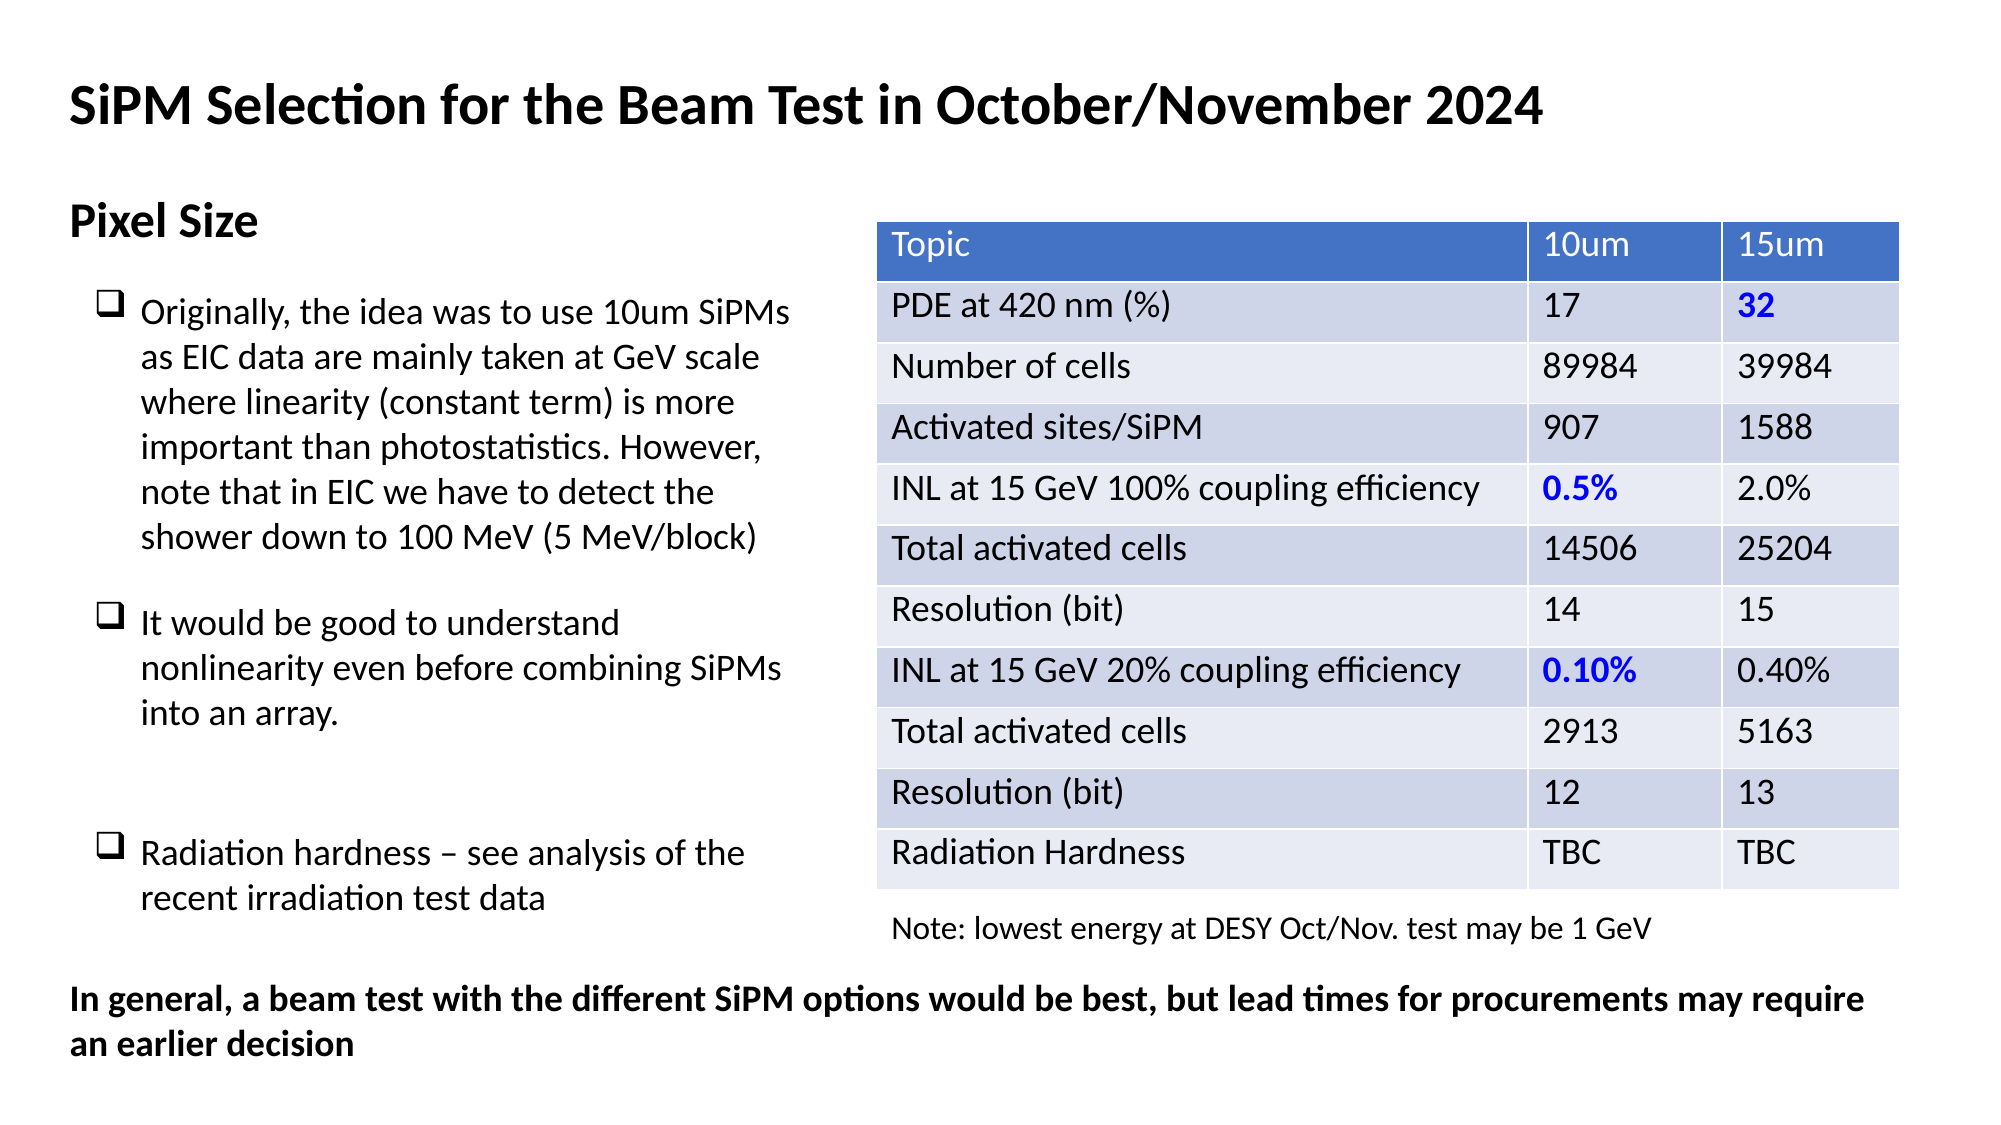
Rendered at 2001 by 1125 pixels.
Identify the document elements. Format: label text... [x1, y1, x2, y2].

table_cell 907 [1529, 404, 1721, 463]
table_cell 39984 [1723, 344, 1899, 403]
table_cell 0.10% [1529, 648, 1721, 707]
text_box SiPM Selection for the Beam Test in October/November 2024 [54, 58, 1587, 144]
table_cell 17 [1529, 283, 1721, 342]
table_cell 2913 [1529, 708, 1721, 768]
text_box Note: lowest energy at DESY Oct/Nov. test may be 1 GeV [876, 898, 1705, 954]
table_cell PDE at 420 nm (%) [877, 283, 1527, 342]
table_cell 14 [1529, 587, 1721, 646]
table_cell Radiation Hardness [877, 830, 1527, 889]
table_cell Number of cells [877, 344, 1527, 403]
table_cell 14506 [1529, 526, 1721, 585]
text_box Radiation hardness – see analysis of the recent irradiation test data [79, 820, 821, 926]
table_cell Total activated cells [877, 708, 1527, 768]
table_cell TBC [1529, 830, 1721, 889]
table_cell Resolution (bit) [877, 587, 1527, 646]
table_cell INL at 15 GeV 100% coupling efficiency [877, 465, 1527, 524]
table_cell 25204 [1723, 526, 1899, 585]
table_cell Total activated cells [877, 526, 1527, 585]
table_cell TBC [1723, 830, 1899, 889]
text_box Pixel Size [54, 180, 545, 255]
table_cell 89984 [1529, 344, 1721, 403]
table_cell Activated sites/SiPM [877, 404, 1527, 463]
table_header 10um [1529, 222, 1721, 281]
text_box Originally, the idea was to use 10um SiPMs as EIC data are mainly taken at GeV scale where linearity (constant term) is more important than photostatistics. However, note that in EIC we have to detect the shower down to 100 MeV (5 MeV/block) [79, 279, 821, 564]
table_cell 2.0% [1723, 465, 1899, 524]
table_cell 32 [1723, 283, 1899, 342]
table_cell 13 [1723, 769, 1899, 828]
table_cell 5163 [1723, 708, 1899, 768]
table_header Topic [877, 222, 1527, 281]
table_cell 1588 [1723, 404, 1899, 463]
text_box In general, a beam test with the different SiPM options would be best, but lead times for procurements may require an earlier decision [54, 966, 1900, 1072]
table_cell 15 [1723, 587, 1899, 646]
table_cell 0.5% [1529, 465, 1721, 524]
table_cell Resolution (bit) [877, 769, 1527, 828]
table_header 15um [1723, 222, 1899, 281]
table_cell INL at 15 GeV 20% coupling efficiency [877, 648, 1527, 707]
text_box It would be good to understand nonlinearity even before combining SiPMs into an array. [79, 590, 821, 741]
table_cell 12 [1529, 769, 1721, 828]
table_cell 0.40% [1723, 648, 1899, 707]
